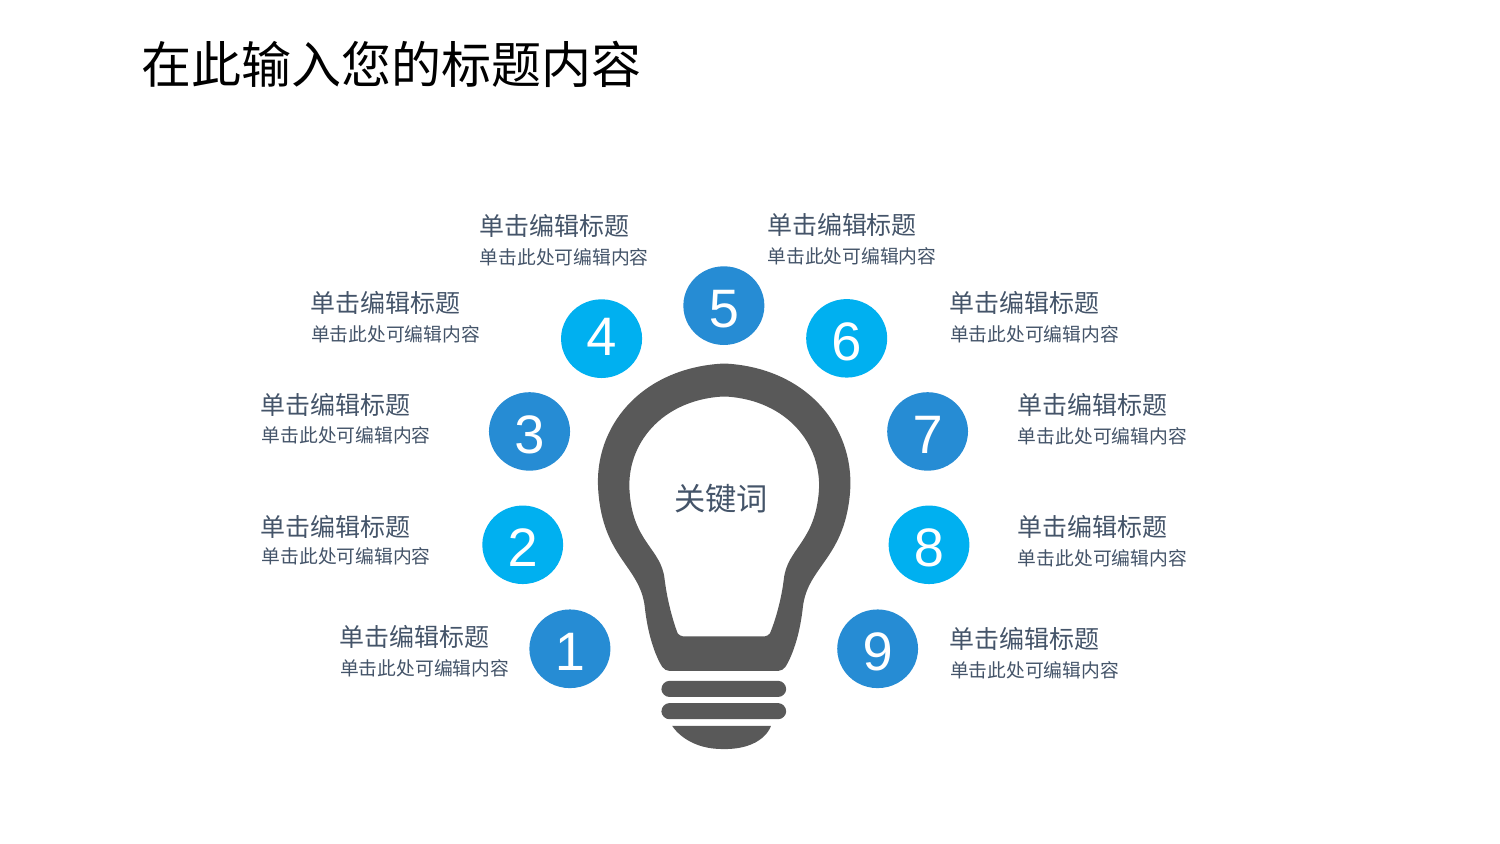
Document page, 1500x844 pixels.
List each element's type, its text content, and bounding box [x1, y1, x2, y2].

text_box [1017, 511, 1306, 570]
text_box 4 [564, 299, 643, 376]
text_box 8 [888, 505, 970, 585]
text_box 2 [496, 519, 564, 585]
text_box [593, 363, 855, 751]
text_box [310, 287, 599, 346]
text_box 6 [806, 299, 888, 376]
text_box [949, 623, 1238, 682]
text_box 在此输入您的标题内容 [125, 26, 740, 102]
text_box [949, 287, 1238, 346]
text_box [479, 210, 768, 269]
text_box 5 [683, 278, 765, 346]
text_box 1 [542, 609, 588, 620]
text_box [1017, 389, 1306, 448]
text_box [339, 621, 588, 680]
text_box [260, 389, 550, 447]
text_box 2 [506, 505, 540, 509]
text_box 9 [859, 609, 919, 689]
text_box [766, 208, 1055, 268]
text_box 7 [887, 392, 969, 471]
text_box 3 [497, 400, 571, 471]
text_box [260, 511, 550, 569]
